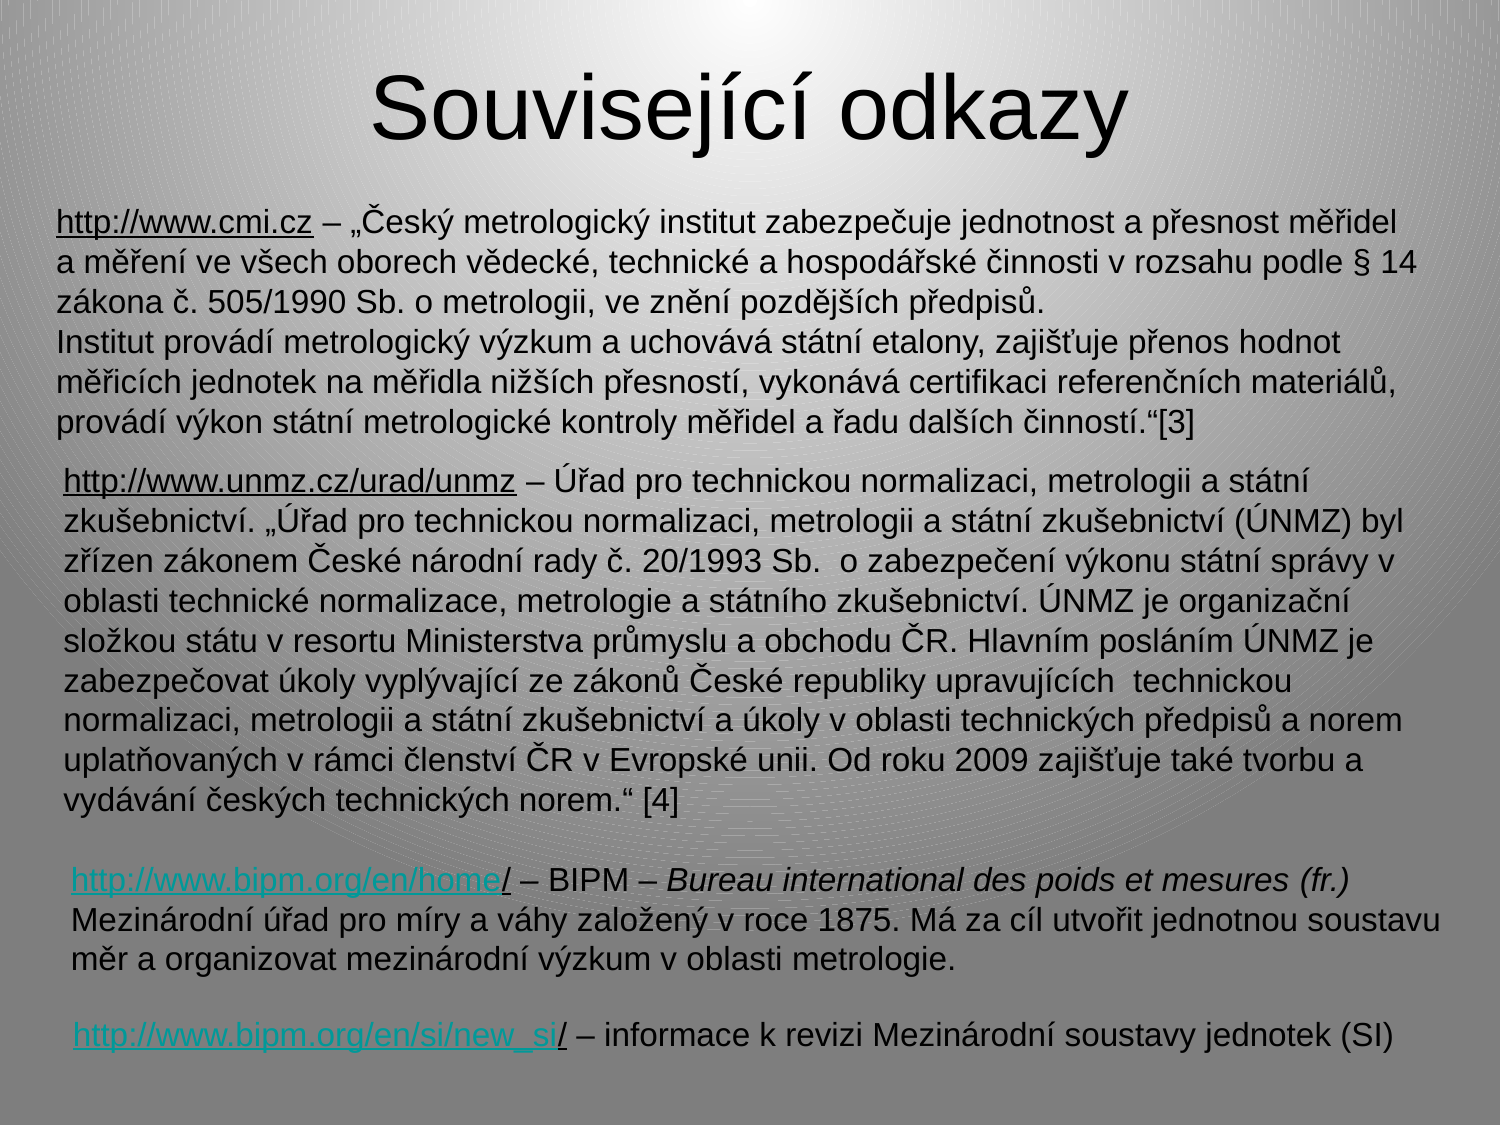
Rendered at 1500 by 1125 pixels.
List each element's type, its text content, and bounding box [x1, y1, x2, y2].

title Související odkazy [75, 8, 1425, 193]
text_box http://www.unmz.cz/urad/unmz – Úřad pro technickou normalizaci, metrologii a státní zkušebnictví. „Úřad pro technickou normalizaci, metrologii a státní zkušebnictví (ÚNMZ) byl zřízen zákonem České národní rady č. 20/1993 Sb. o zabezpečení výkonu státní správy v oblasti technické normalizace, metrologie a státního zkušebnictví. ÚNMZ je organizační složkou státu v resortu Ministerstva průmyslu a obchodu ČR. Hlavním posláním ÚNMZ je zabezpečovat úkoly vyplývající ze zákonů České republiky upravujících technickou normalizaci, metrologii a státní zkušebnictví a úkoly v oblasti technických předpisů a norem uplatňovaných v rámci členství ČR v Evropské unii. Od roku 2009 zajišťuje také tvorbu a vydávání českých technických norem.“ [4] [48, 451, 1460, 826]
text_box http://www.cmi.cz – „Český metrologický institut zabezpečuje jednotnost a přesnost měřidel a měření ve všech oborech vědecké, technické a hospodářské činnosti v rozsahu podle § 14 zákona č. 505/1990 Sb. o metrologii, ve znění pozdějších předpisů. Institut provádí metrologický výzkum a uchovává státní etalony, zajišťuje přenos hodnot měřicích jednotek na měřidla nižších přesností, vykonává certifikaci referenčních materiálů, provádí výkon státní metrologické kontroly měřidel a řadu dalších činností.“[3] [41, 193, 1444, 448]
text_box http://www.bipm.org/en/home/ – BIPM – Bureau international des poids et mesures (fr.) Mezinárodní úřad pro míry a váhy založený v roce 1875. Má za cíl utvořit jednotnou soustavu měr a organizovat mezinárodní výzkum v oblasti metrologie. [56, 850, 1474, 985]
text_box http://www.bipm.org/en/si/new_si/ – informace k revizi Mezinárodní soustavy jednotek (SI) [58, 1005, 1411, 1061]
